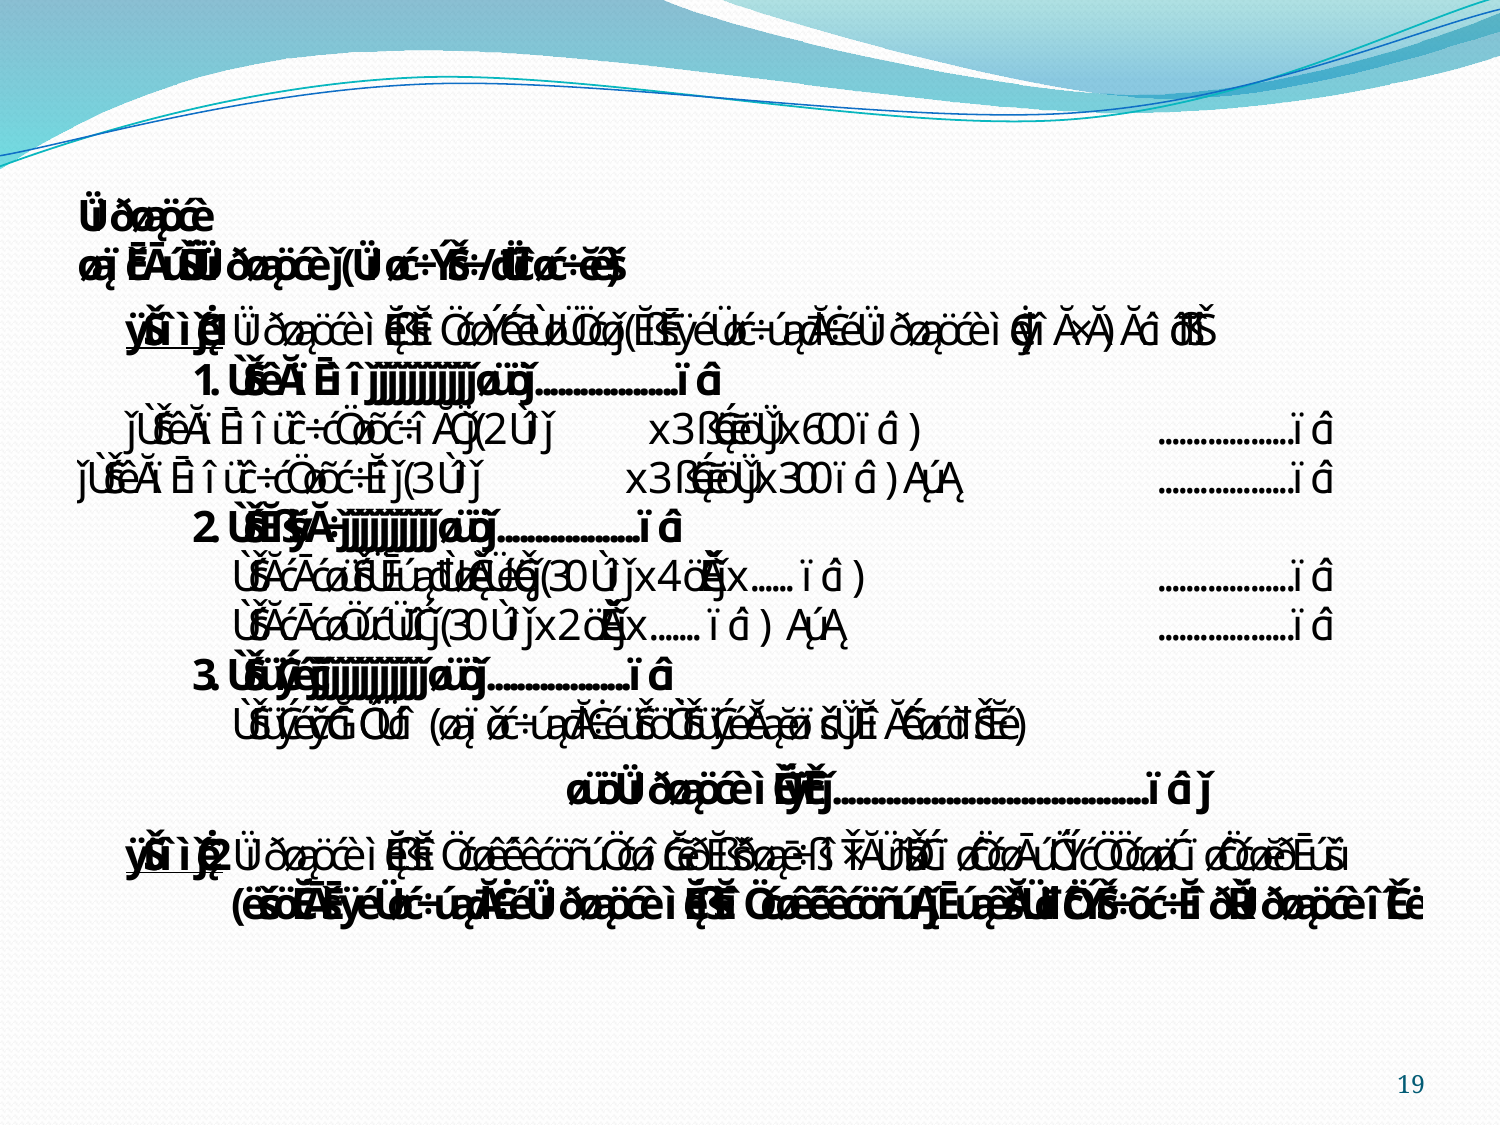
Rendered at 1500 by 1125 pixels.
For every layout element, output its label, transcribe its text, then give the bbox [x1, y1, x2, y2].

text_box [76, 160, 1423, 1036]
slide_number 19 [1299, 1043, 1425, 1103]
